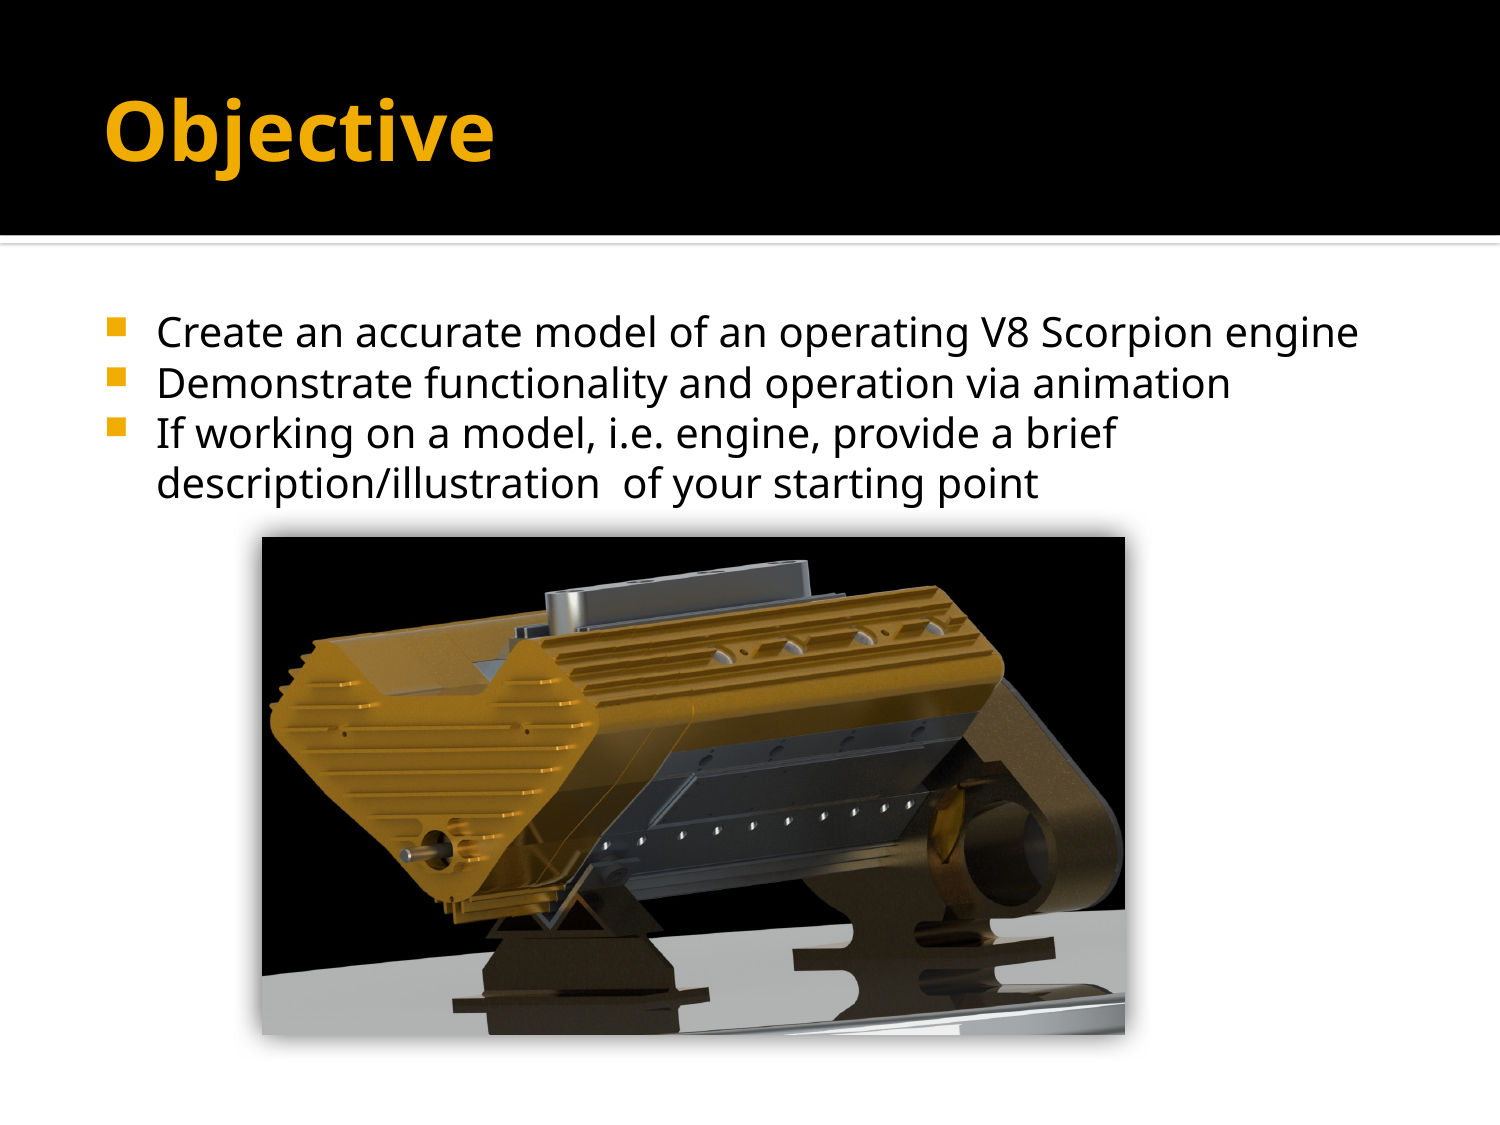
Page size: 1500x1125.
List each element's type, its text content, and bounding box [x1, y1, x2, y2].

picture [262, 537, 1125, 1035]
title Objective [87, 24, 1438, 231]
list Create an accurate model of an operating V8 Scorpion engine Demonstrate functionality and operation via animation If working on a model, i.e. engine, provide a brief description/illustration of your starting point [75, 291, 1425, 525]
